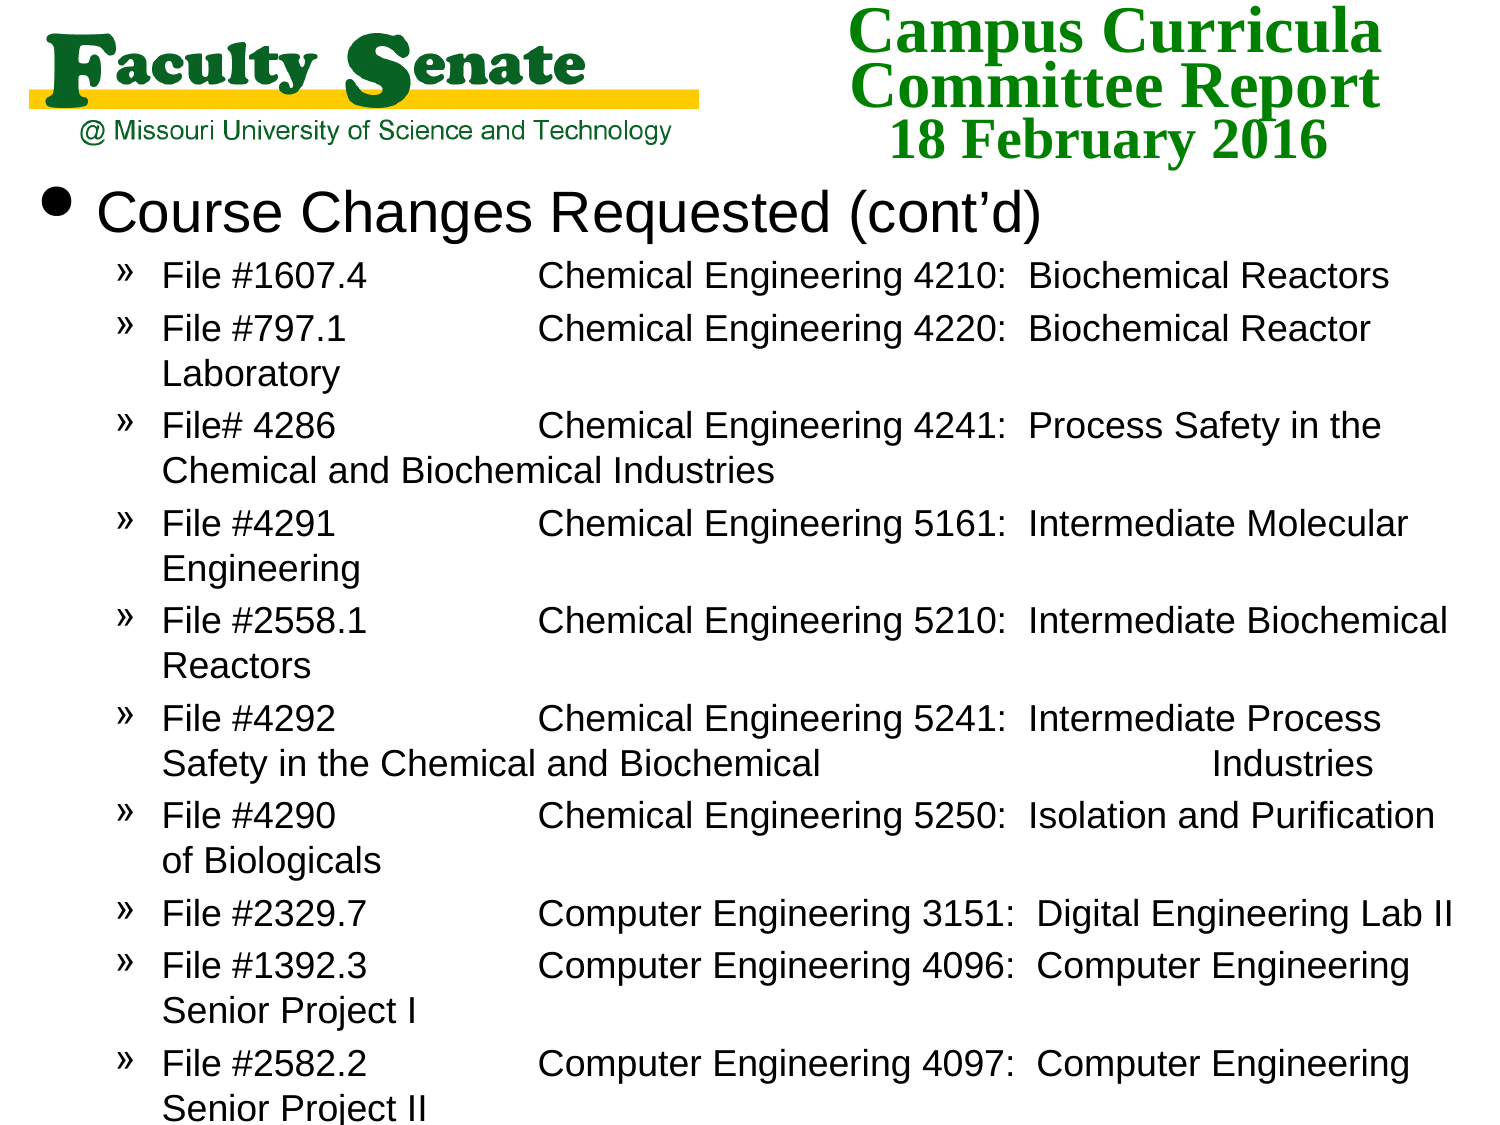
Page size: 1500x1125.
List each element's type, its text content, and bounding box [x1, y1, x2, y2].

list Course Changes Requested (cont’d)15th Meeting: File #1607.4 Chemical Engineering 4210: Biochemical Reactors File #797.1 Chemical Engineering 4220: Biochemical Reactor Laboratory File# 4286 Chemical Engineering 4241: Process Safety in the Chemical and Biochemical Industries File #4291 Chemical Engineering 5161: Intermediate Molecular Engineering File #2558.1 Chemical Engineering 5210: Intermediate Biochemical Reactors File #4292 Chemical Engineering 5241: Intermediate Process Safety in the Chemical and Biochemical Industries File #4290 Chemical Engineering 5250: Isolation and Purification of Biologicals File #2329.7 Computer Engineering 3151: Digital Engineering Lab II File #1392.3 Computer Engineering 4096: Computer Engineering Senior Project I File #2582.2 Computer Engineering 4097: Computer Engineering Senior Project II [24, 165, 1472, 1051]
picture [28, 0, 728, 155]
